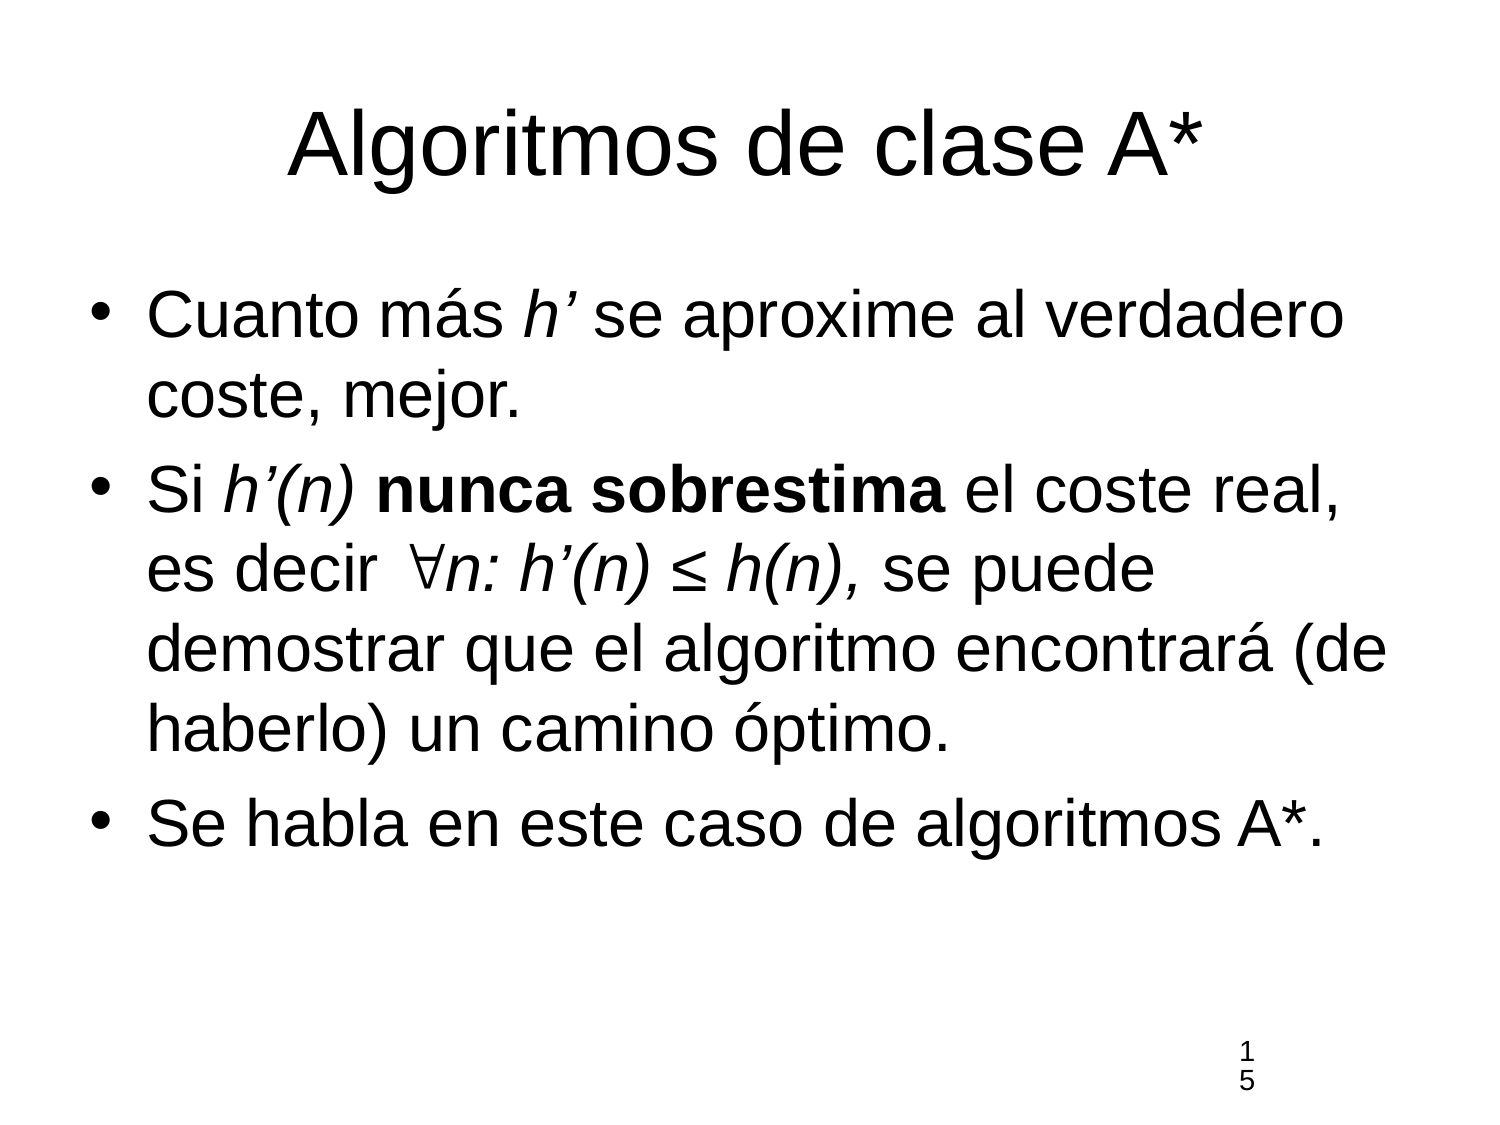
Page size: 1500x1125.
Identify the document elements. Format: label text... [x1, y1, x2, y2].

title Algoritmos de clase A* [74, 14, 1426, 261]
list Cuanto más h’ se aproxime al verdadero coste, mejor. Si h’(n) nunca sobrestima el coste real, es decir n: h’(n) ≤ h(n), se puede demostrar que el algoritmo encontrará (de haberlo) un camino óptimo. Se habla en este caso de algoritmos A*. [74, 261, 1426, 1125]
slide_number 15 [1223, 1023, 1277, 1075]
